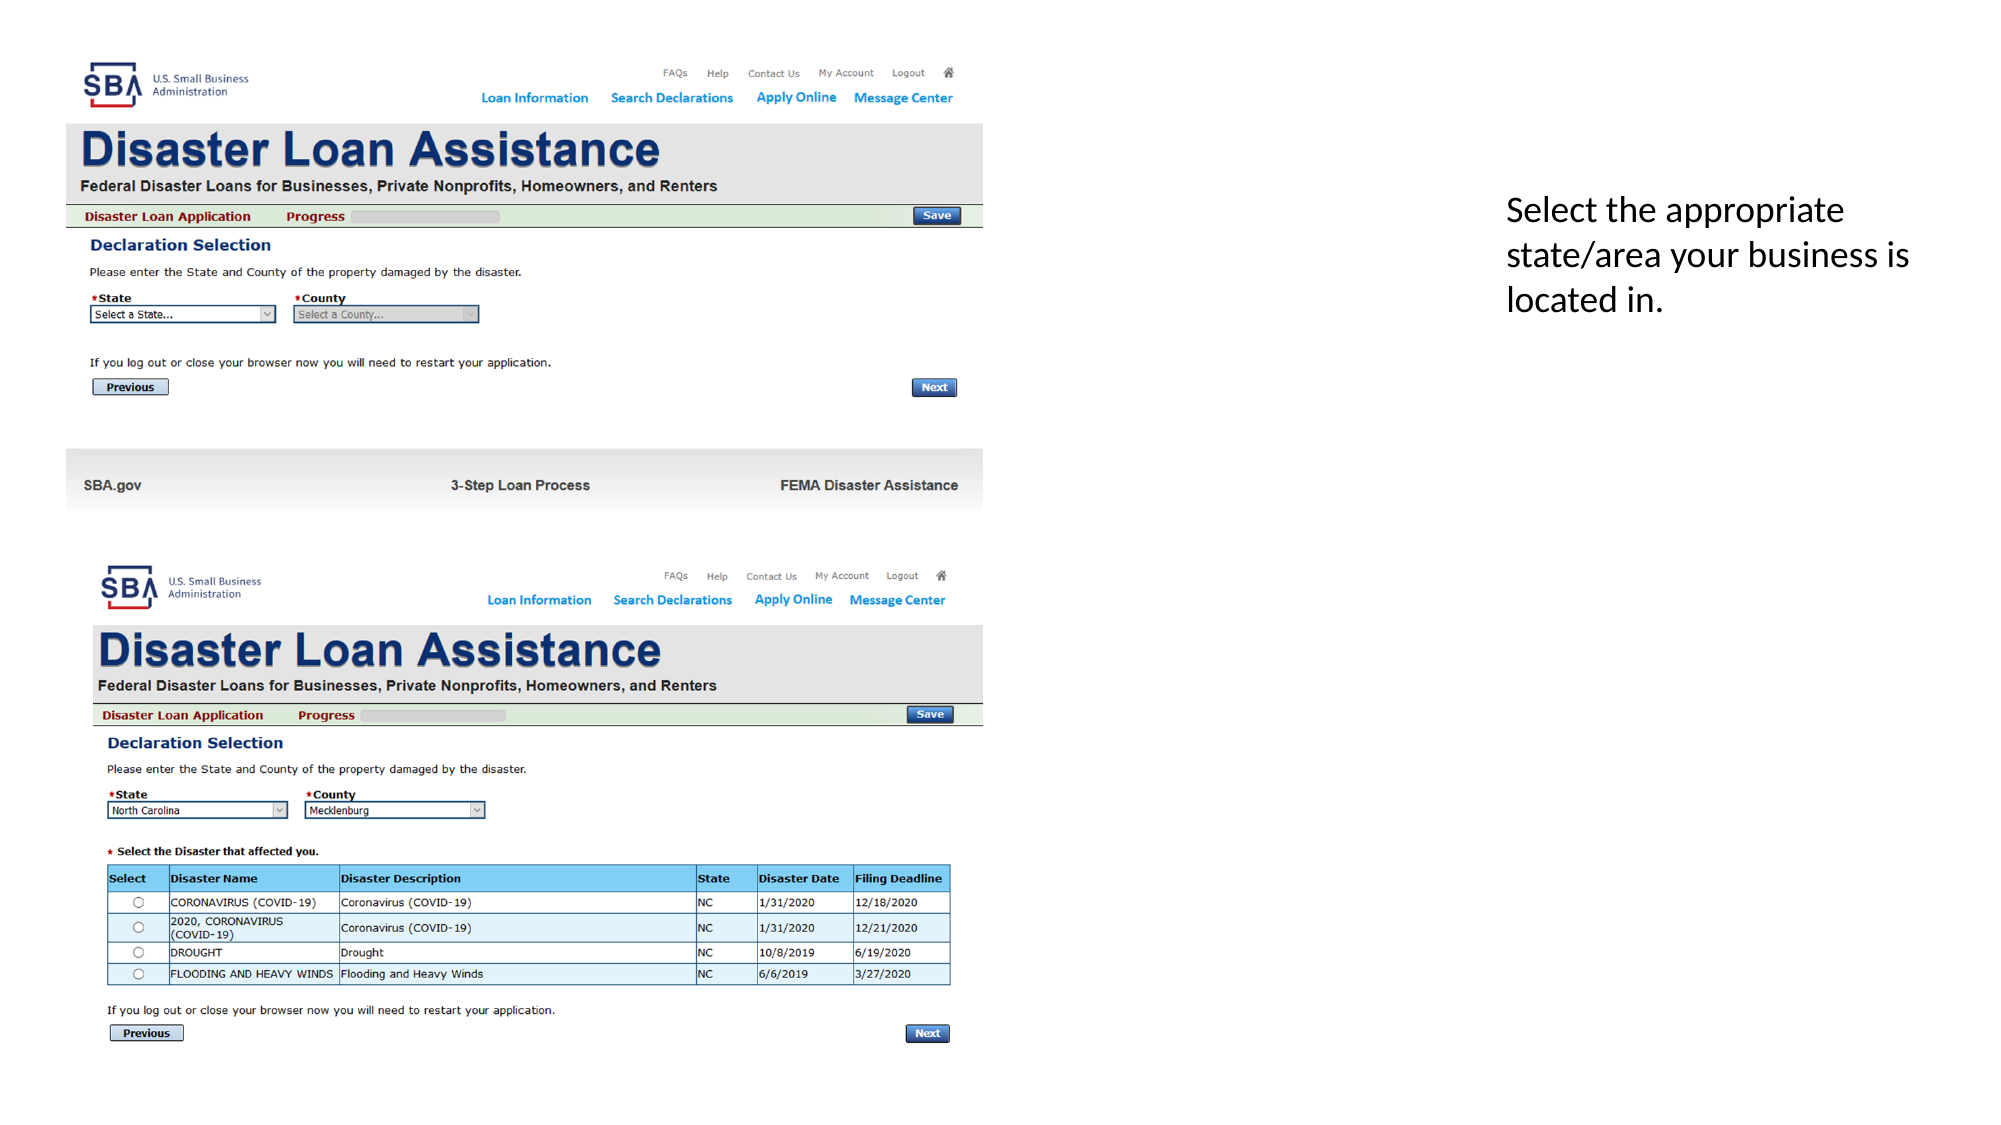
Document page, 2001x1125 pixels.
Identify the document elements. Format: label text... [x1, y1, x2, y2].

picture [66, 53, 983, 511]
text_box Select the appropriate state/area your business is located in. [1491, 177, 1967, 328]
picture [93, 557, 983, 1072]
